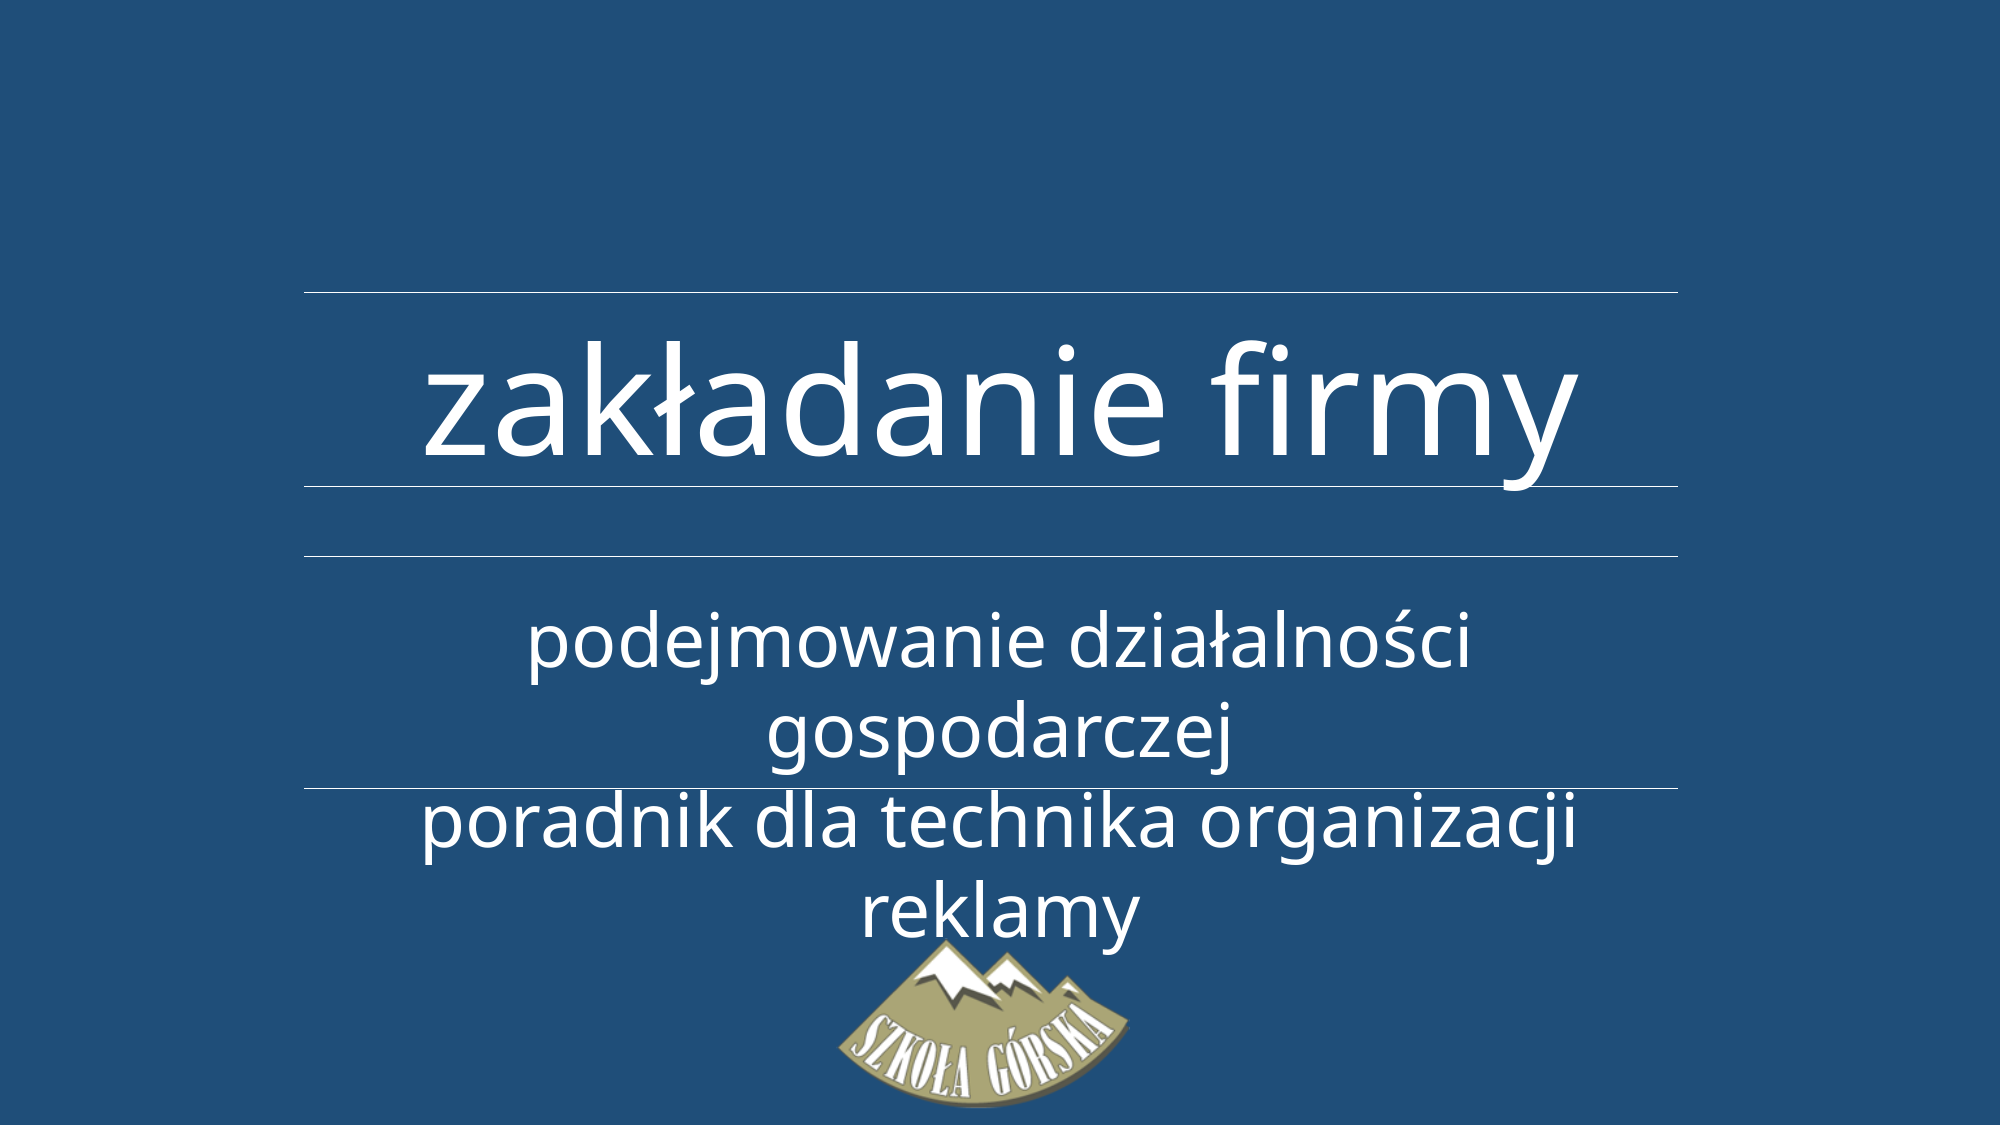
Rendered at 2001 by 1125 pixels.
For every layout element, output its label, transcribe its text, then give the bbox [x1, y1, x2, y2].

text_box zakładanie firmy [325, 487, 1675, 493]
text_box podejmowanie działalności gospodarczej poradnik dla technika organizacji reklamy [325, 789, 1675, 960]
text_box podejmowanie działalności gospodarczej poradnik dla technika organizacji reklamy [325, 585, 1675, 788]
picture [763, 922, 1205, 1125]
text_box zakładanie firmy [325, 298, 1675, 486]
